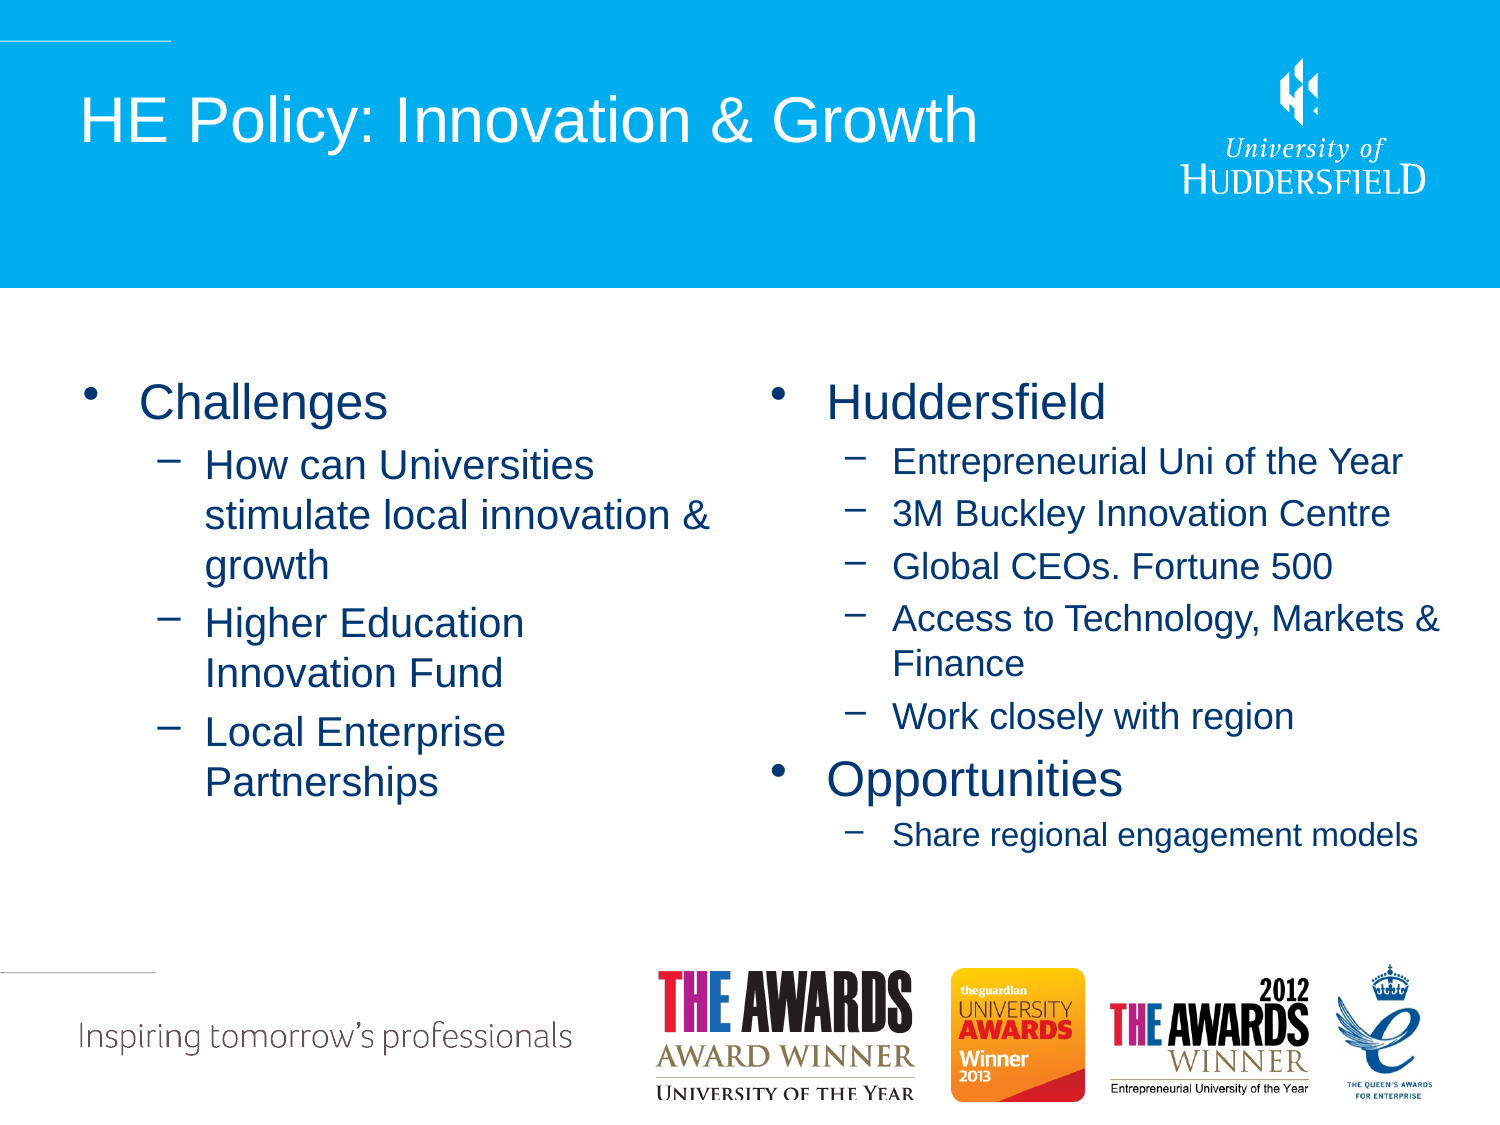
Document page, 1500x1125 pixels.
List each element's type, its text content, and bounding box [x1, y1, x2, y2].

picture [1091, 964, 1329, 1102]
title HE Policy: Innovation & Growth [64, 42, 1415, 191]
picture [1336, 964, 1432, 1102]
picture [951, 968, 1085, 1102]
picture [0, 944, 591, 1059]
list Challenges How can Universities stimulate local innovation & growth Higher Education Innovation Fund Local Enterprise Partnerships [67, 361, 731, 953]
picture [1416, 166, 1424, 192]
list Huddersfield Entrepreneurial Uni of the Year 3M Buckley Innovation Centre Global CEOs. Fortune 500 Access to Technology, Markets & Finance Work closely with region Opportunities Share regional engagement models [755, 361, 1483, 953]
